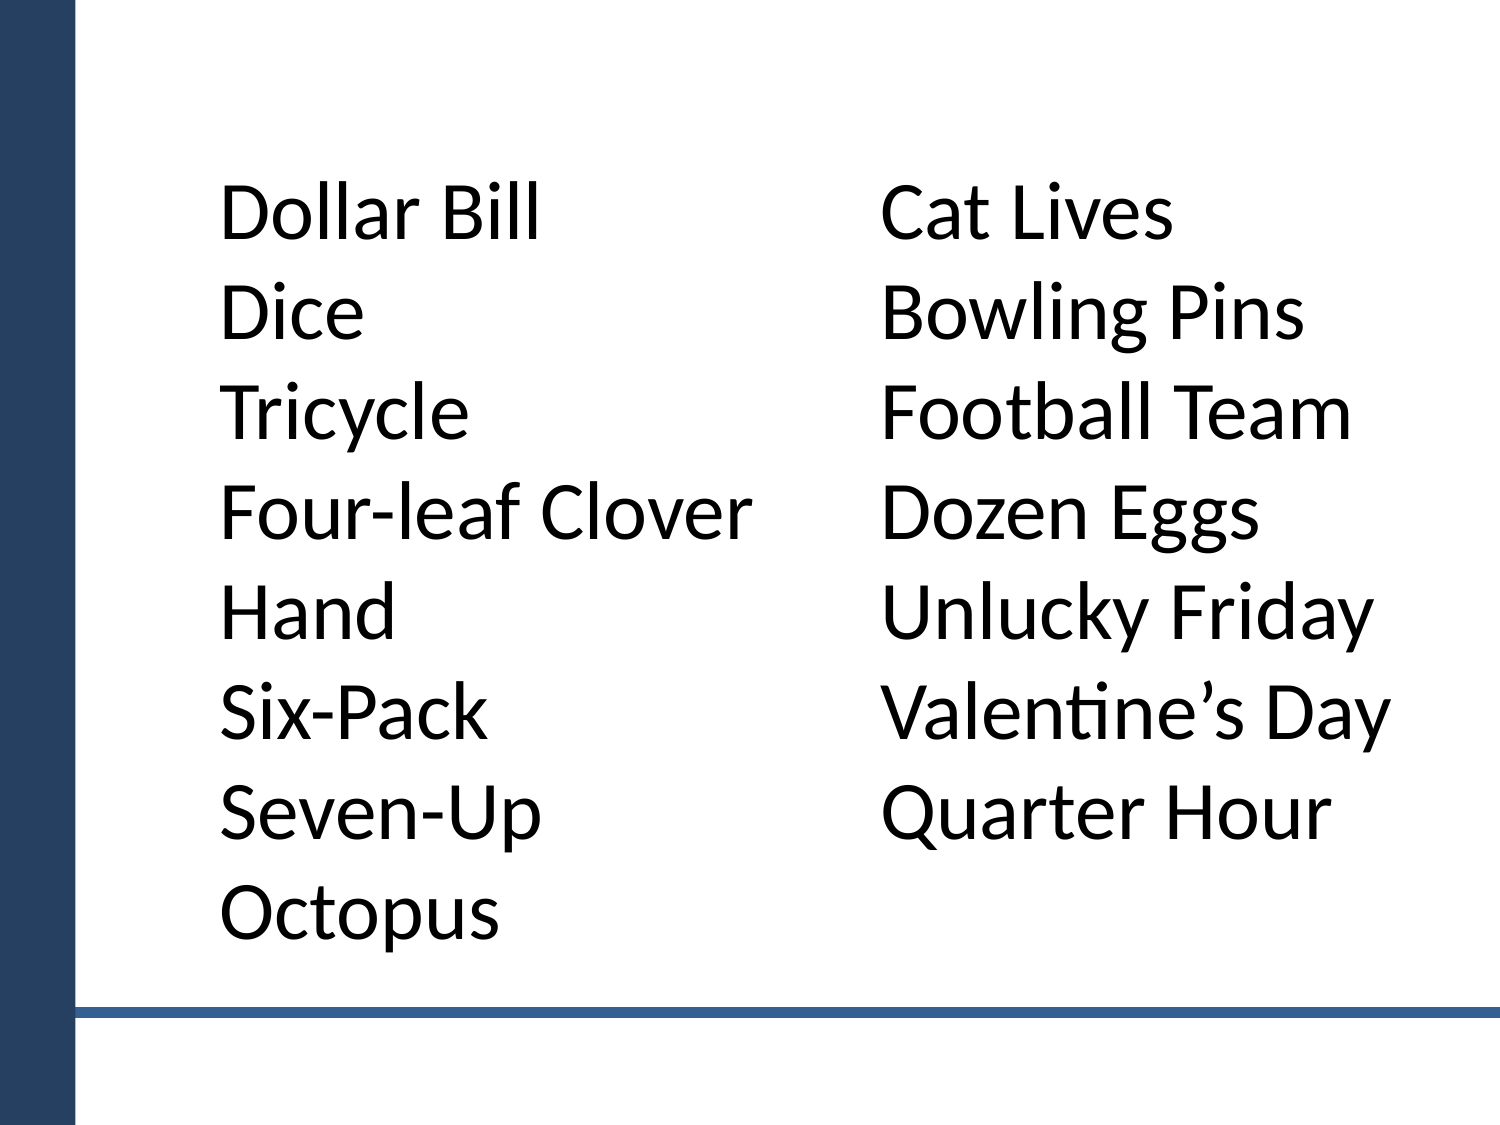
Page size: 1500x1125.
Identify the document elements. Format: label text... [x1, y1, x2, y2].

text_box [0, 1020, 78, 1125]
text_box [0, 0, 78, 1012]
text_box Dollar Bill Dice Tricycle Four-leaf Clover Hand Six-Pack Seven-Up Octopus [204, 148, 770, 964]
text_box Cat Lives Bowling Pins Football Team Dozen Eggs Unlucky Friday Valentine’s Day Quarter Hour [865, 148, 1408, 864]
